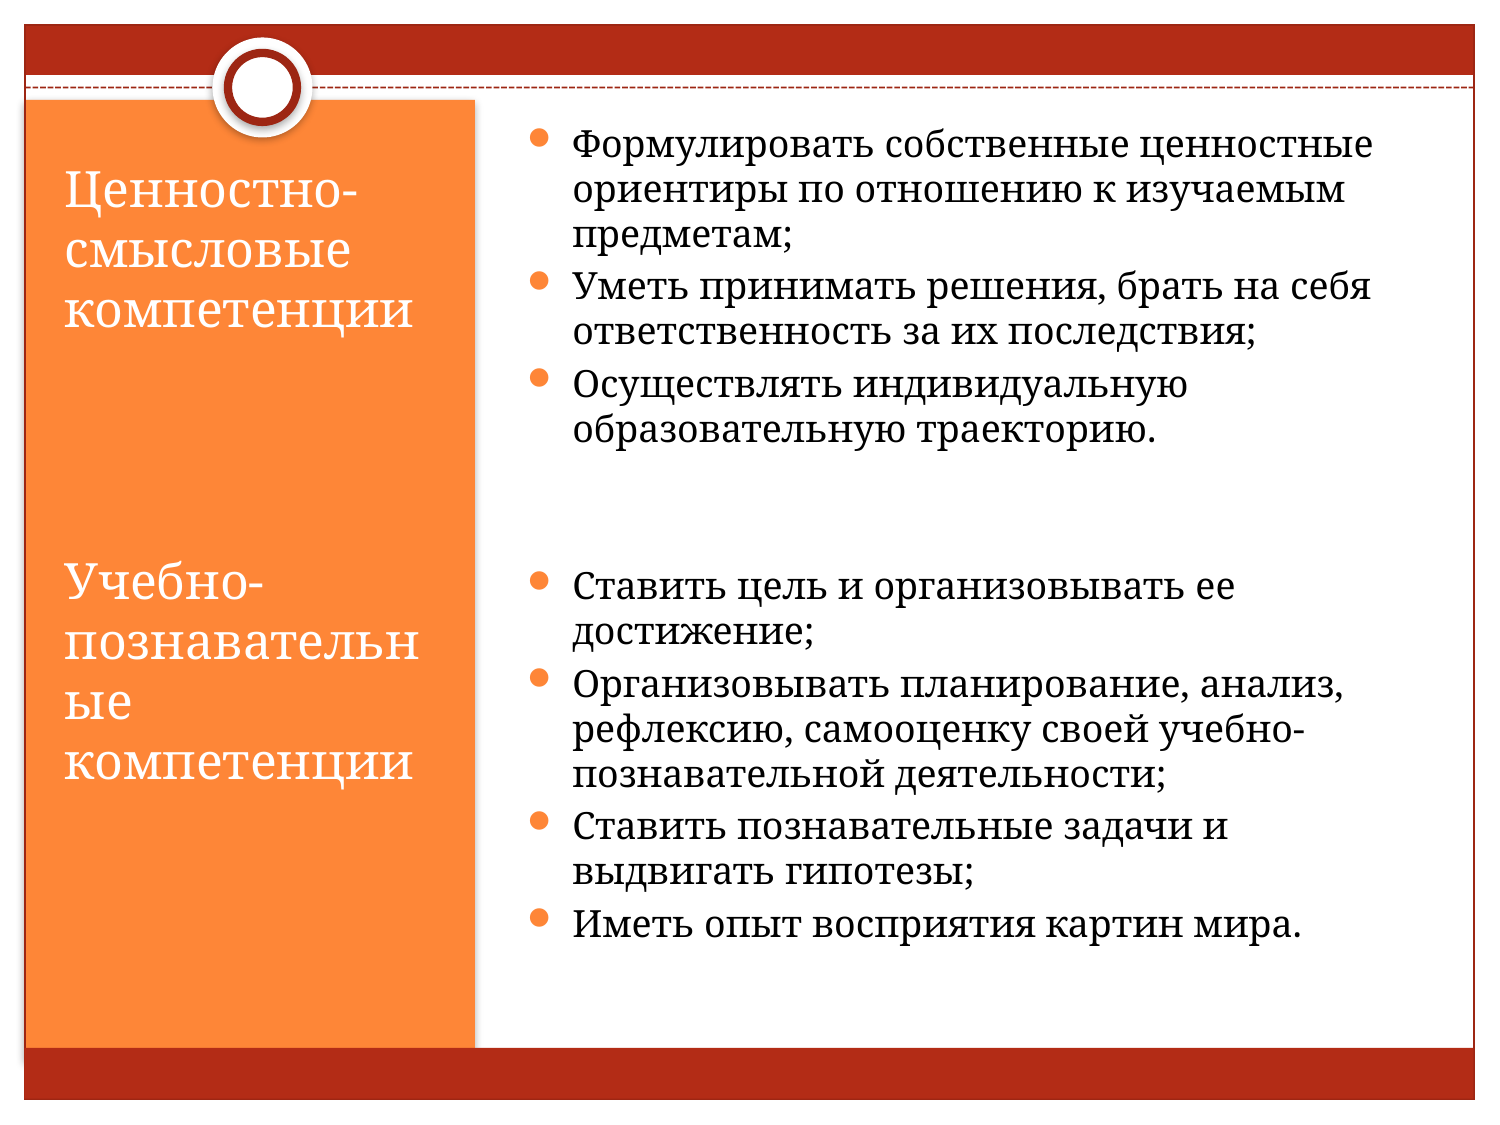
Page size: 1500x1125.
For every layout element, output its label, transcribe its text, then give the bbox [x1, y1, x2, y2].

list Ценностно-смысловые компетенции Учебно-познавательные компетенции [50, 149, 438, 830]
list Формулировать собственные ценностные ориентиры по отношению к изучаемым предметам; Уметь принимать решения, брать на себя ответственность за их последствия; Осуществлять индивидуальную образовательную траекторию. Ставить цель и организовывать ее достижение; Организовывать планирование, анализ, рефлексию, самооценку своей учебно-познавательной деятельности; Ставить познавательные задачи и выдвигать гипотезы; Иметь опыт восприятия картин мира. [512, 112, 1438, 1000]
